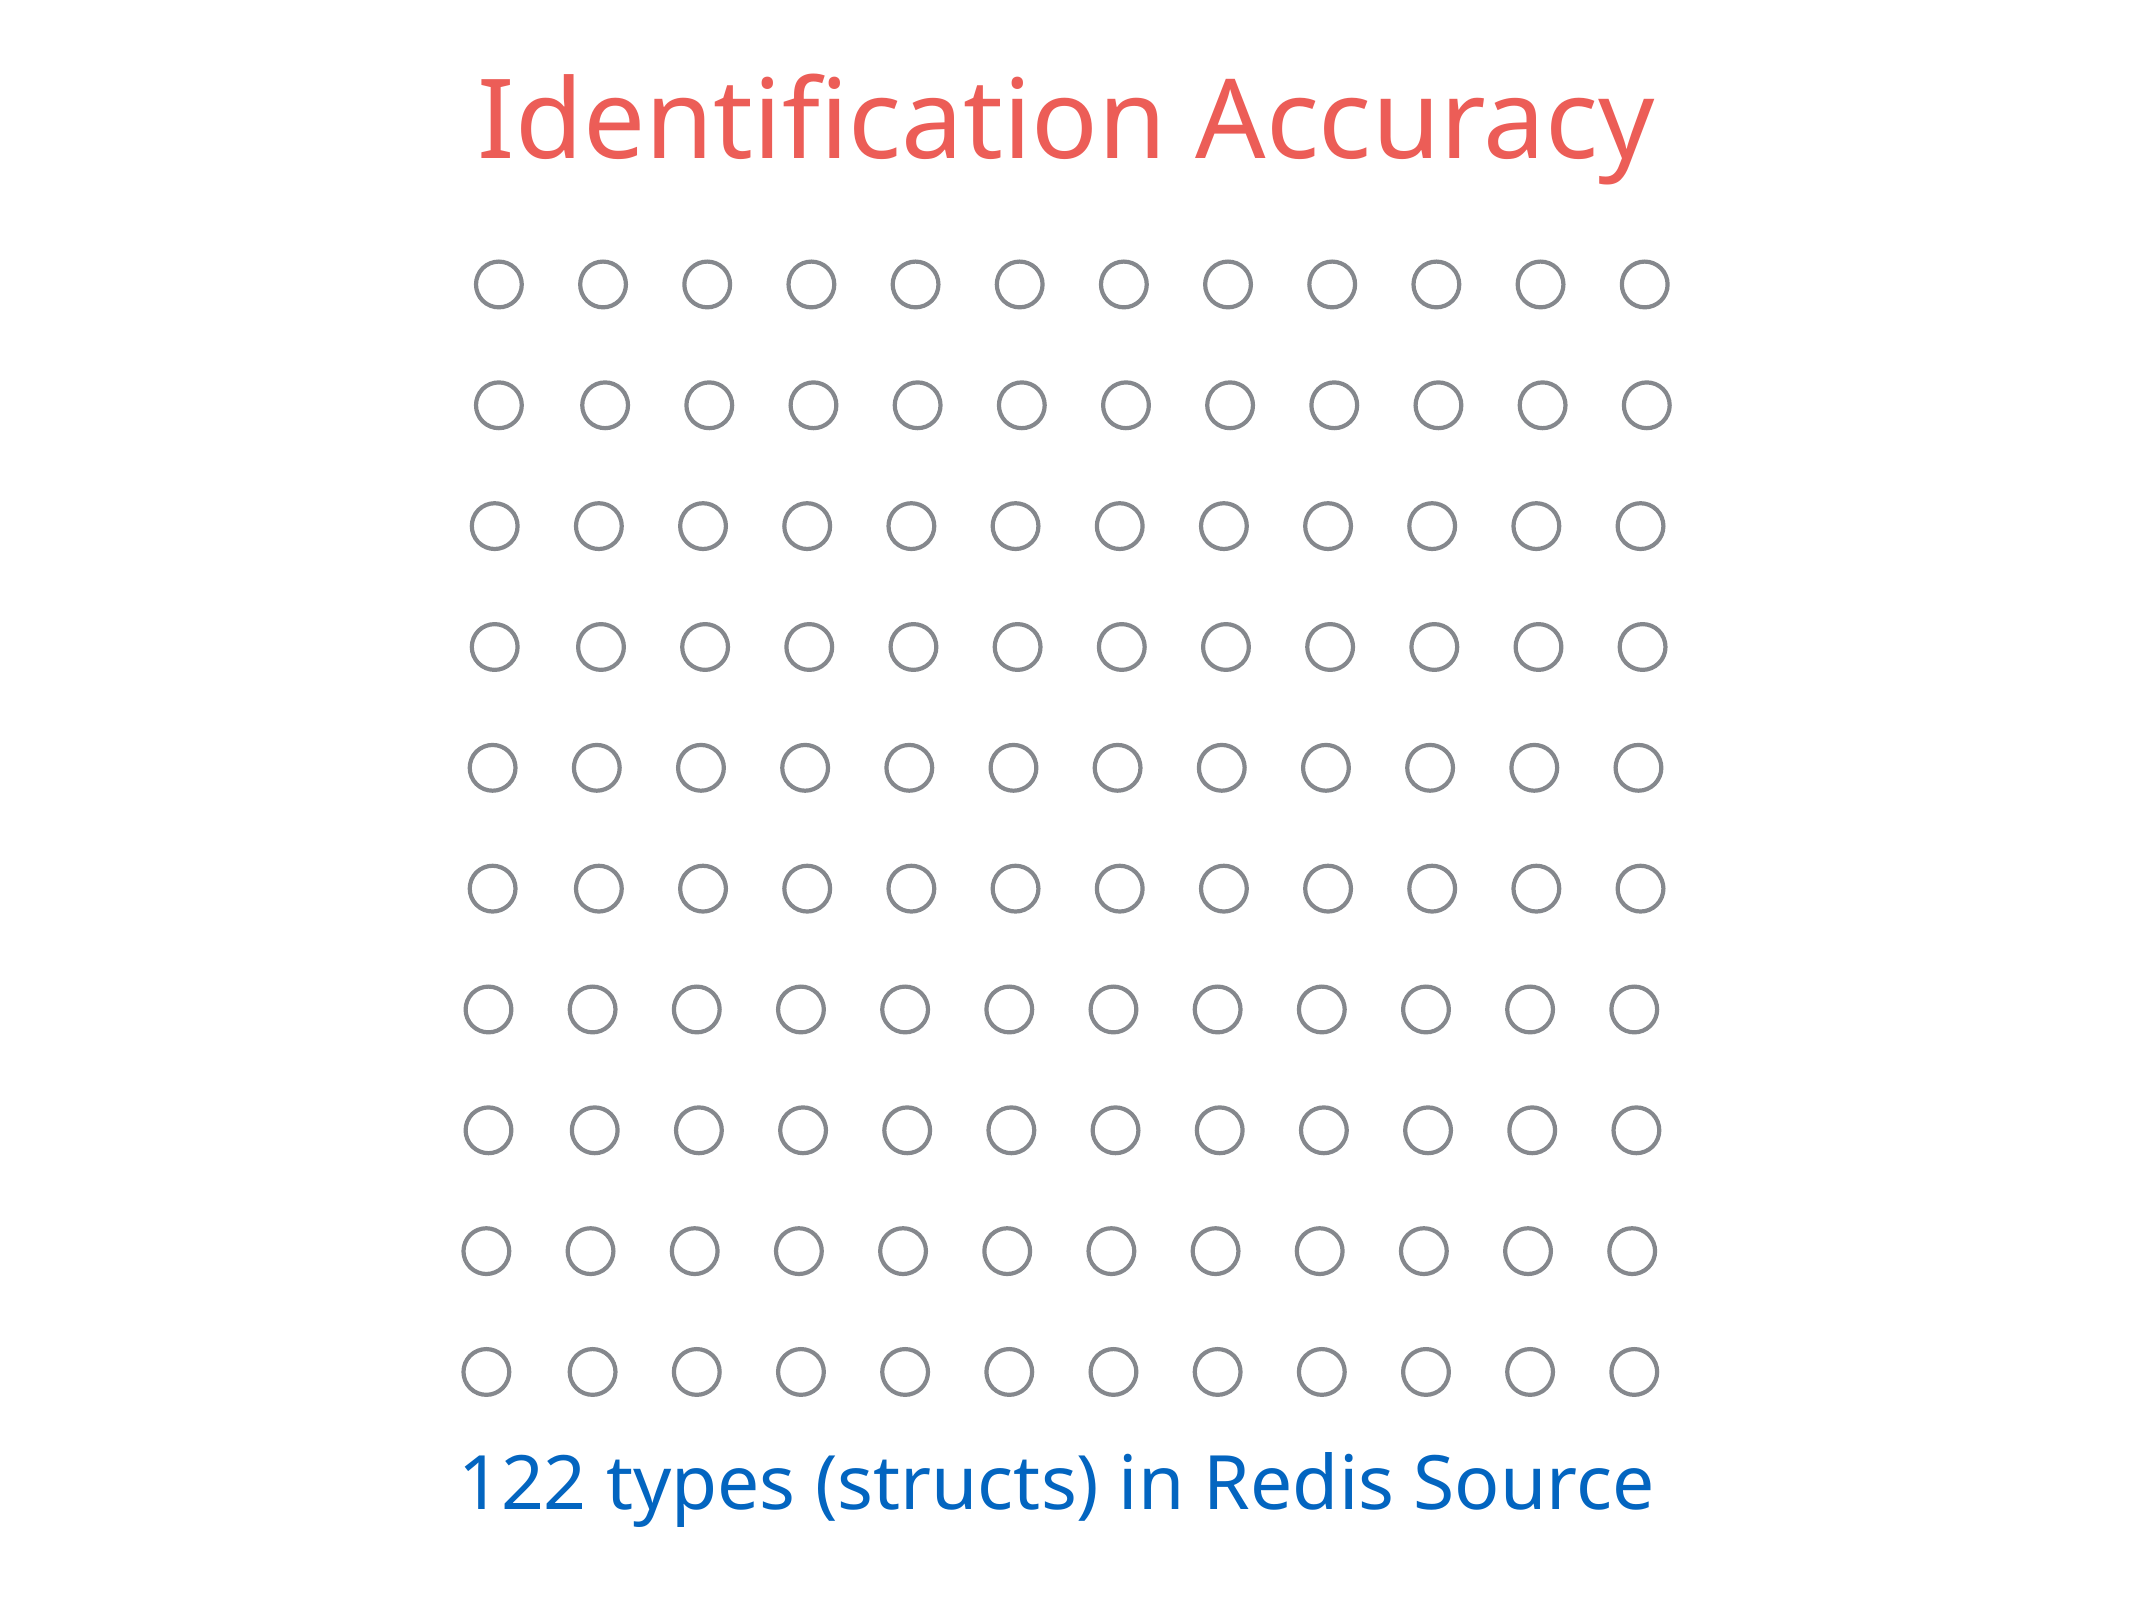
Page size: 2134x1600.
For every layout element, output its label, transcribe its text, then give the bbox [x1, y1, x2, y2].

text_box Identification Accuracy [469, 40, 1664, 190]
text_box 122 types (structs) in Redis Source [449, 1425, 1684, 1533]
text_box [463, 261, 1670, 1396]
